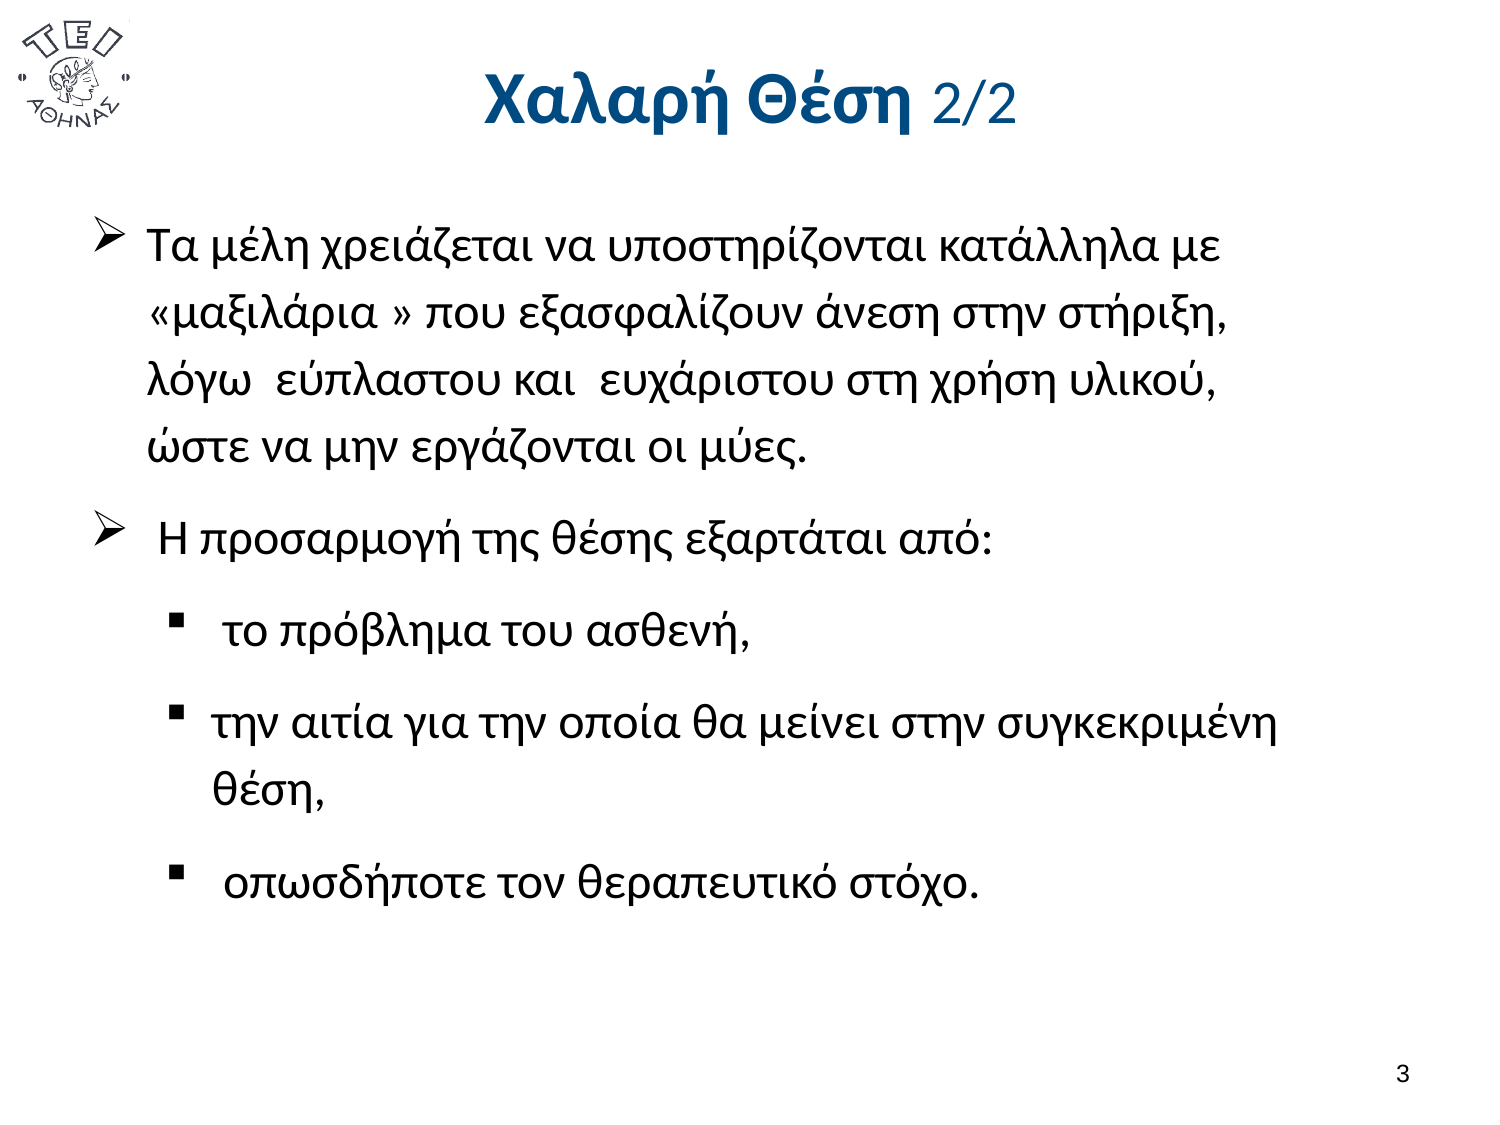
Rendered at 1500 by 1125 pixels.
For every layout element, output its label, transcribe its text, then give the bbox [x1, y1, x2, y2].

list Τα μέλη χρειάζεται να υποστηρίζονται κατάλληλα με «μαξιλάρια » που εξασφαλίζουν άνεση στην στήριξη, λόγω εύπλαστου και ευχάριστου στη χρήση υλικού, ώστε να μην εργάζονται οι μύες. Η προσαρμογή της θέσης εξαρτάται από: το πρόβλημα του ασθενή, την αιτία για την οποία θα μείνει στην συγκεκριμένη θέση, οπωσδήποτε τον θεραπευτικό στόχο. [75, 196, 1338, 1024]
slide_number 2 [1074, 1042, 1425, 1103]
title Χαλαρή Θέση 2/2 [76, 19, 1427, 169]
picture [17, 19, 76, 133]
